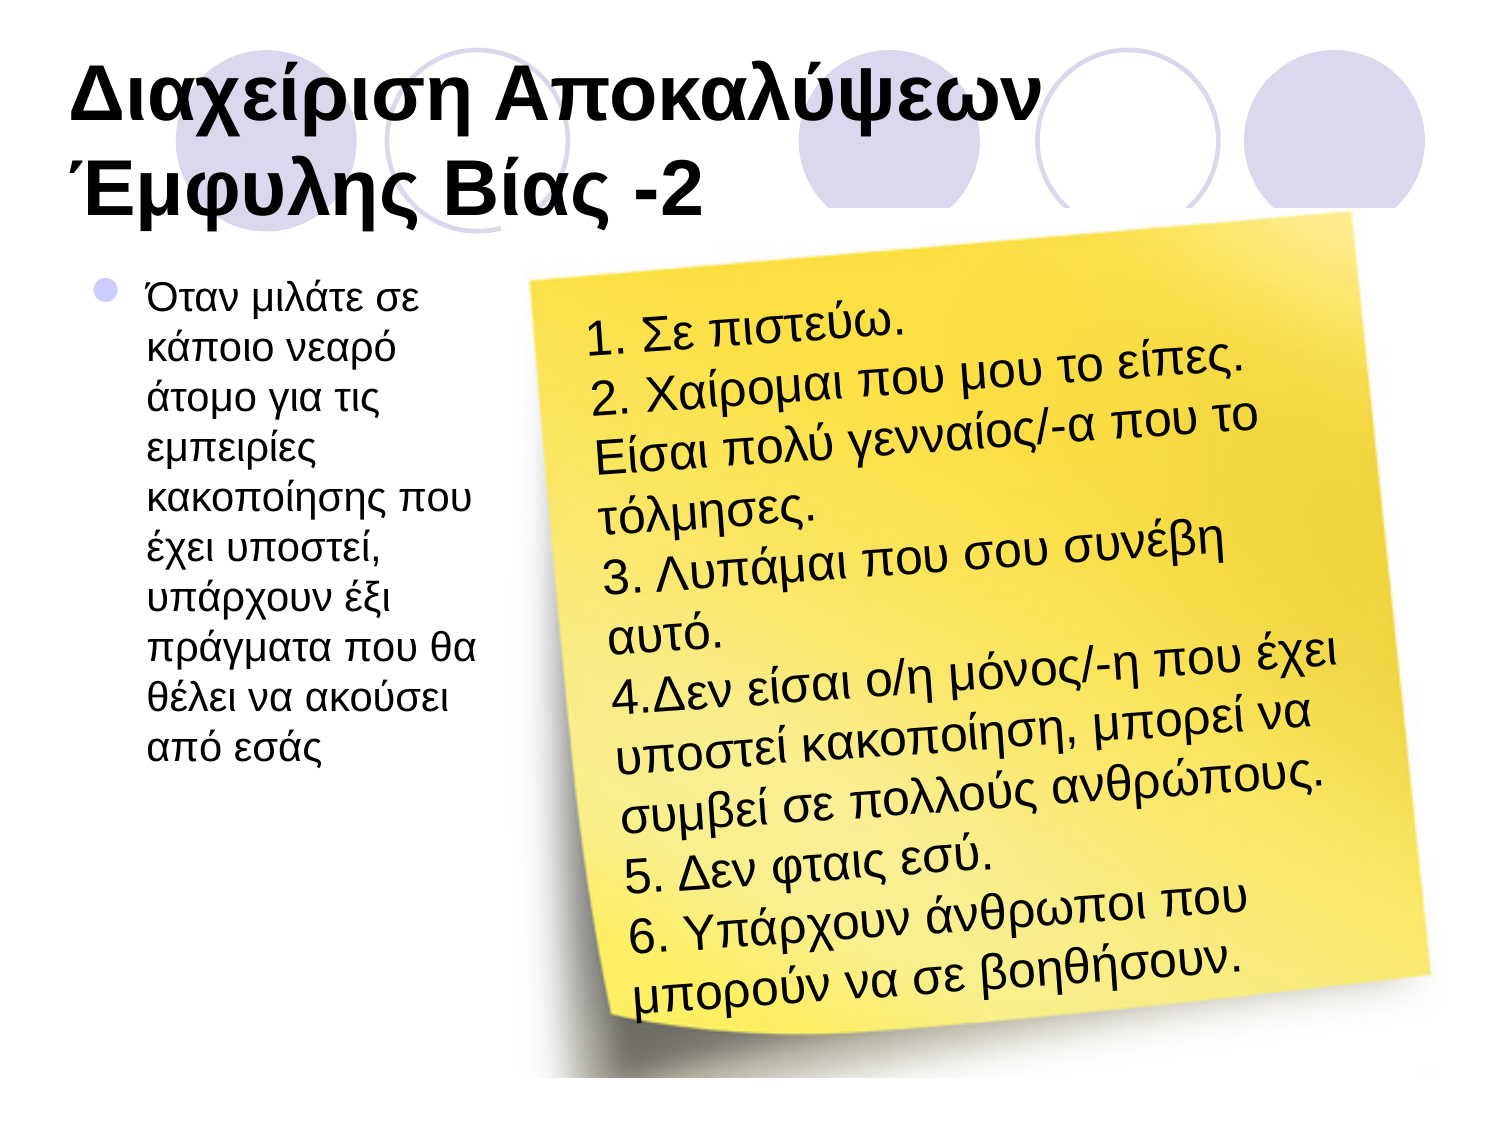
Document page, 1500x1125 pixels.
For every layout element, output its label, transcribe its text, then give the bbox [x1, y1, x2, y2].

list Όταν μιλάτε σε κάποιο νεαρό άτομο για τις εμπειρίες κακοποίησης που έχει υποστεί, υπάρχουν έξι πράγματα που θα θέλει να ακούσει από εσάς [75, 262, 496, 906]
picture [501, 207, 1458, 1078]
title Διαχείριση Αποκαλύψεων Έμφυλης Βίας -2 [53, 42, 1404, 231]
